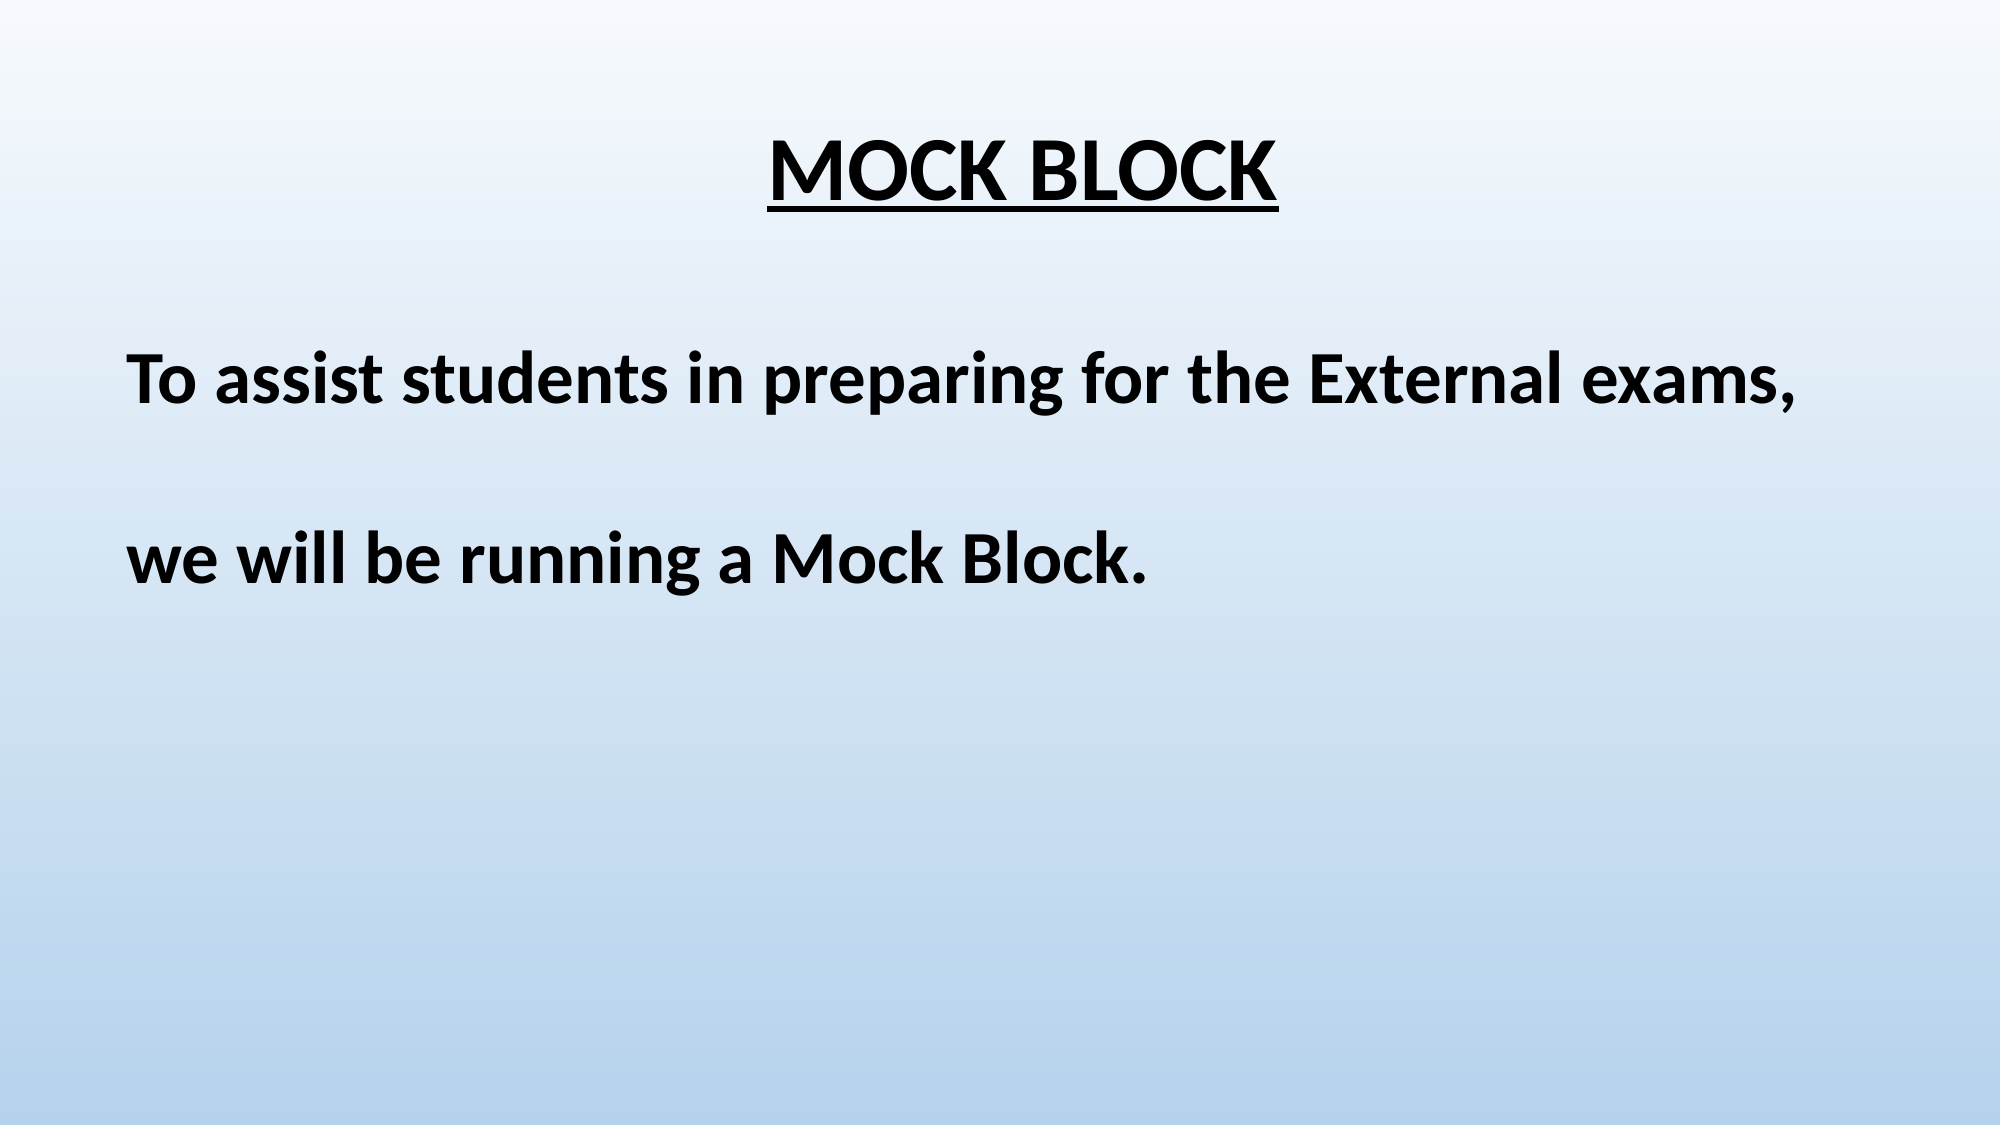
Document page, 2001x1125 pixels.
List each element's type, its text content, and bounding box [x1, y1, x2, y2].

text_box MOCK BLOCK To assist students in preparing for the External exams, we will be running a Mock Block. [111, 100, 1935, 786]
